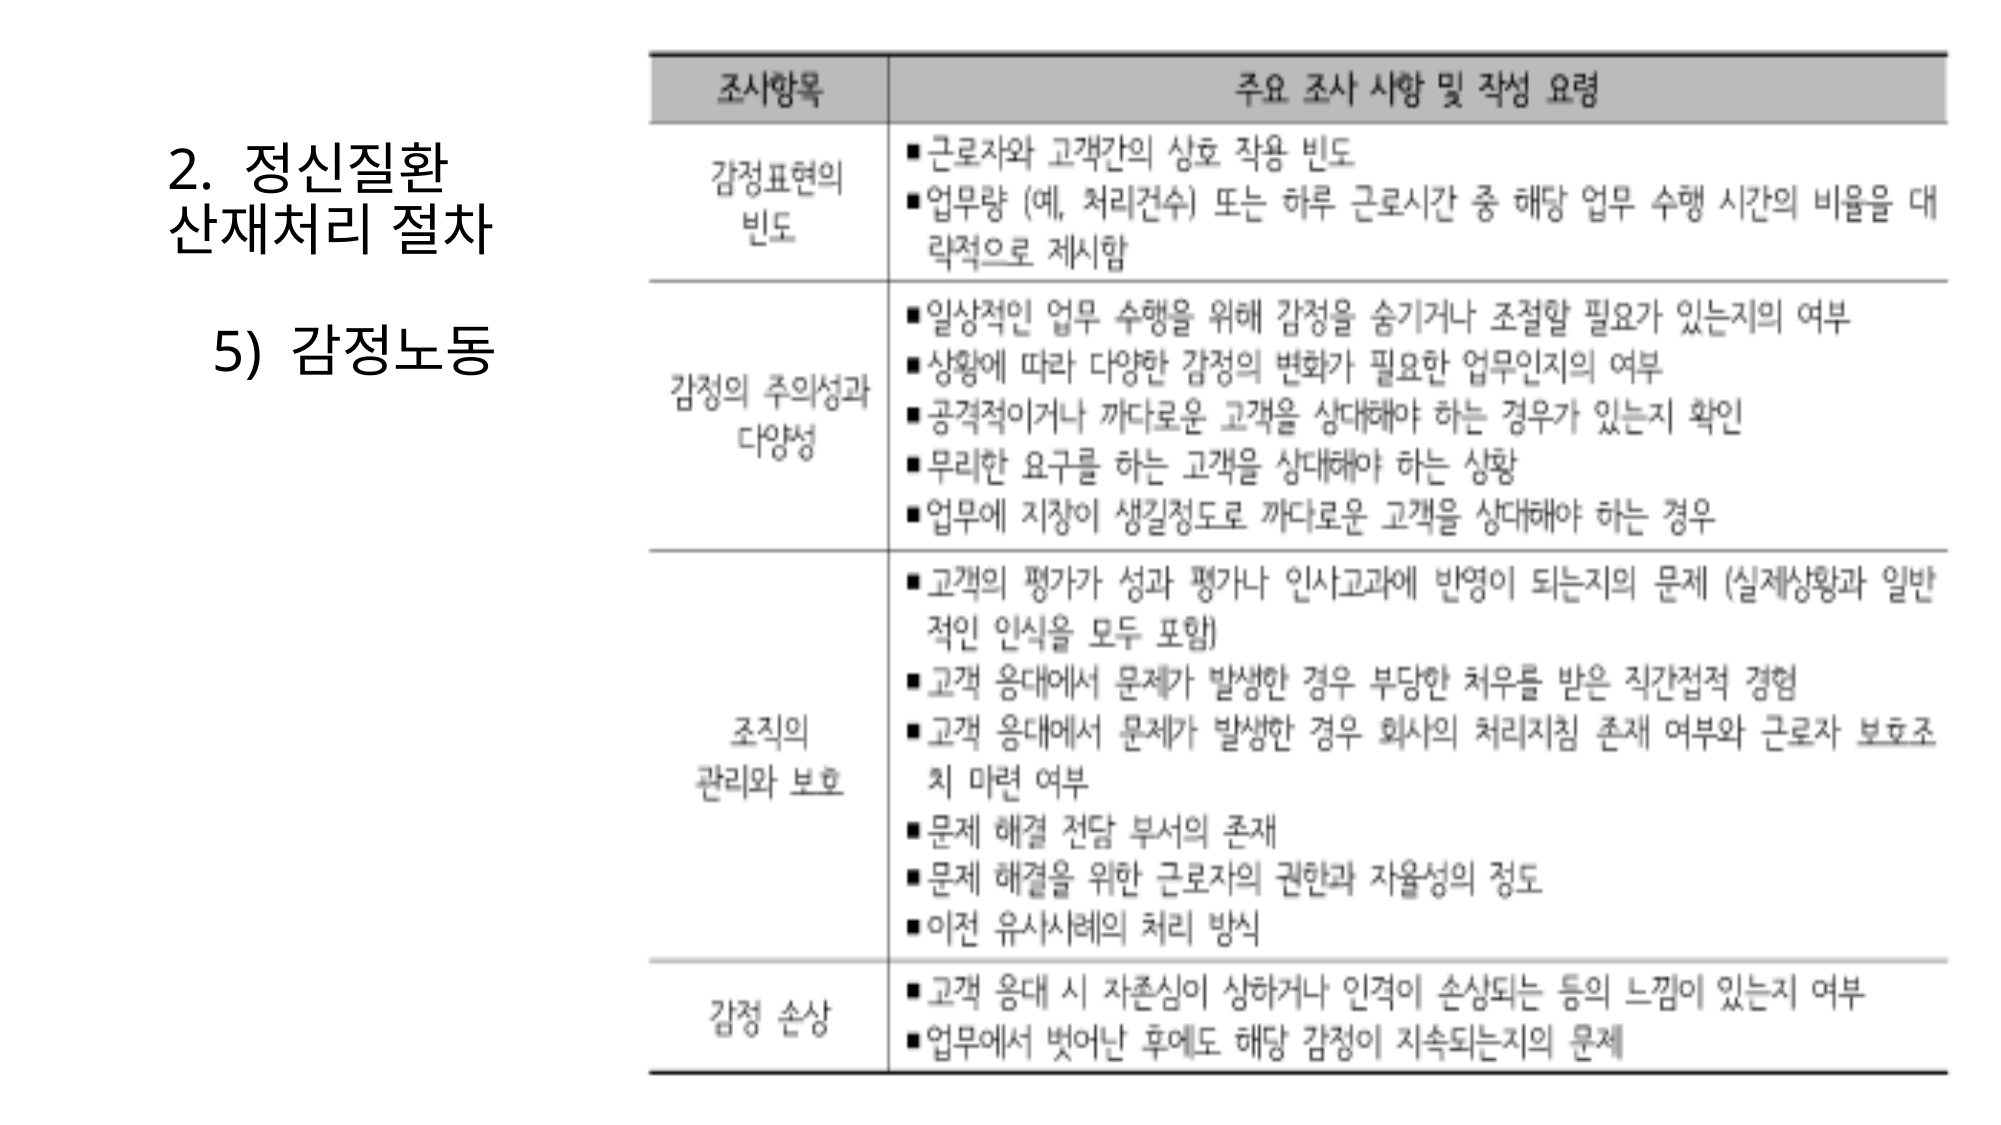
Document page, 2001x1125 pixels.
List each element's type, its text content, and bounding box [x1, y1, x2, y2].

picture [641, 38, 1960, 1086]
title 2. 정신질환 산재처리 절차 5) 감정노동 [152, 121, 636, 392]
